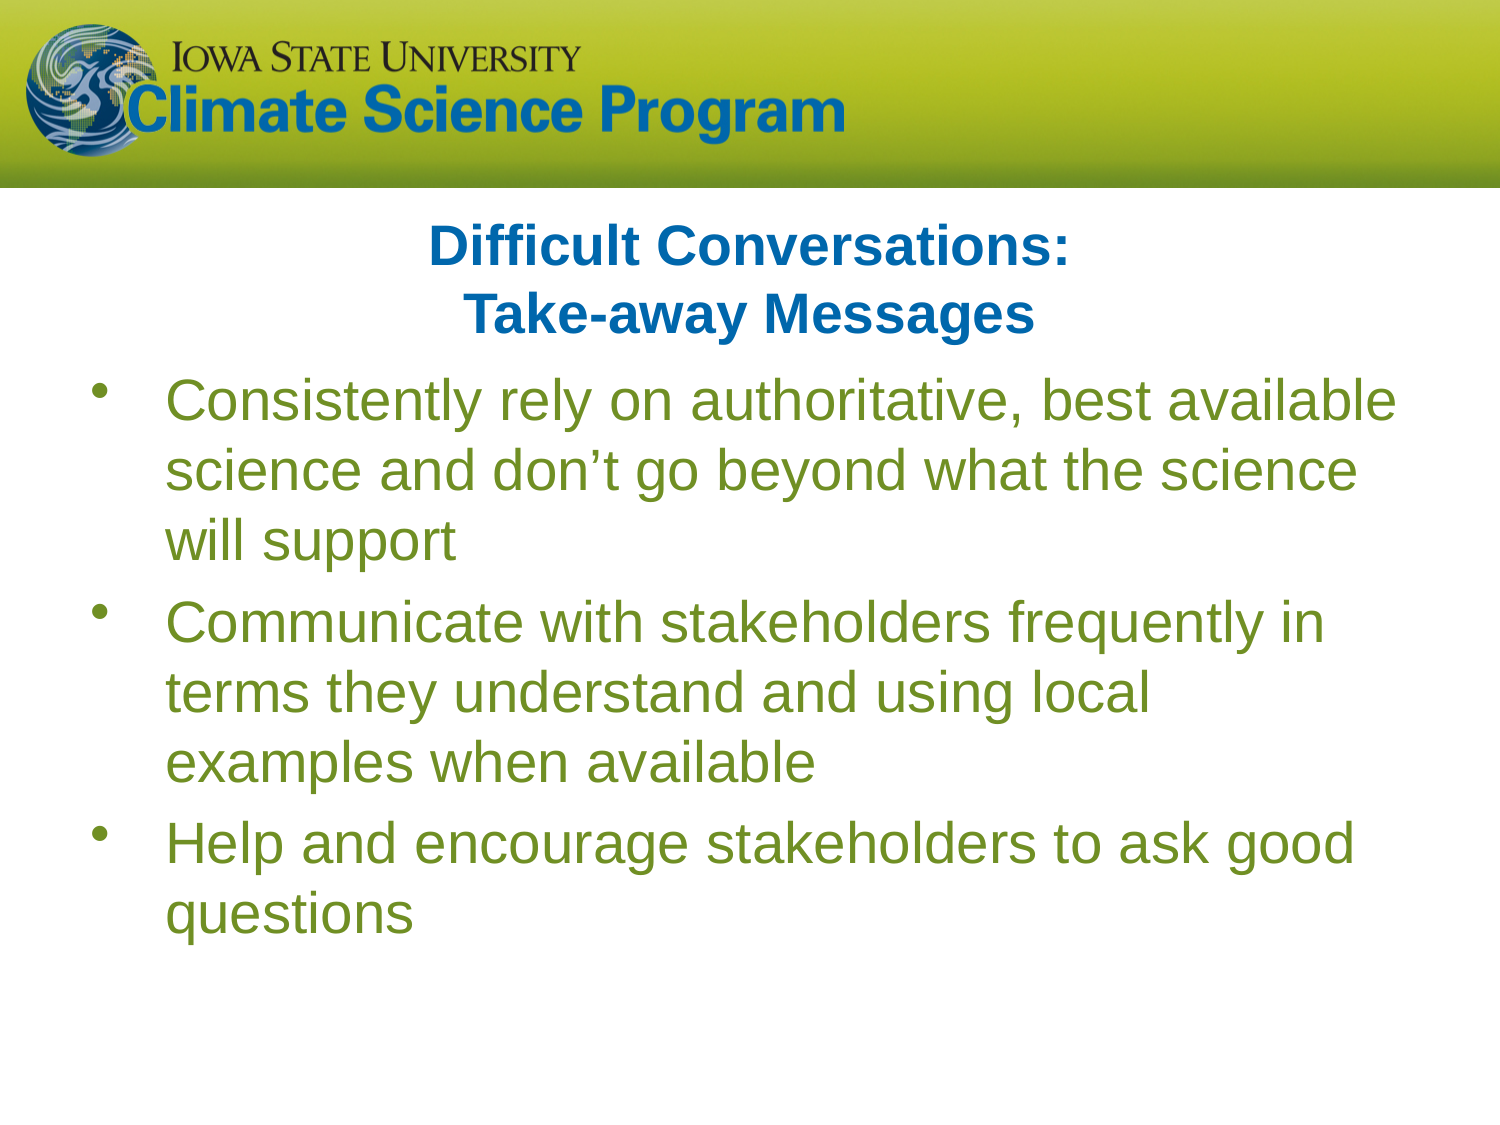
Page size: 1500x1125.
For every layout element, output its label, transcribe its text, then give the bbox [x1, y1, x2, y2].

list Consistently rely on authoritative, best available science and don’t go beyond what the science will support Communicate with stakeholders frequently in terms they understand and using local examples when available Help and encourage stakeholders to ask good questions [75, 354, 1425, 1066]
picture [0, 0, 1500, 188]
title Difficult Conversations: Take-away Messages [75, 200, 1425, 353]
